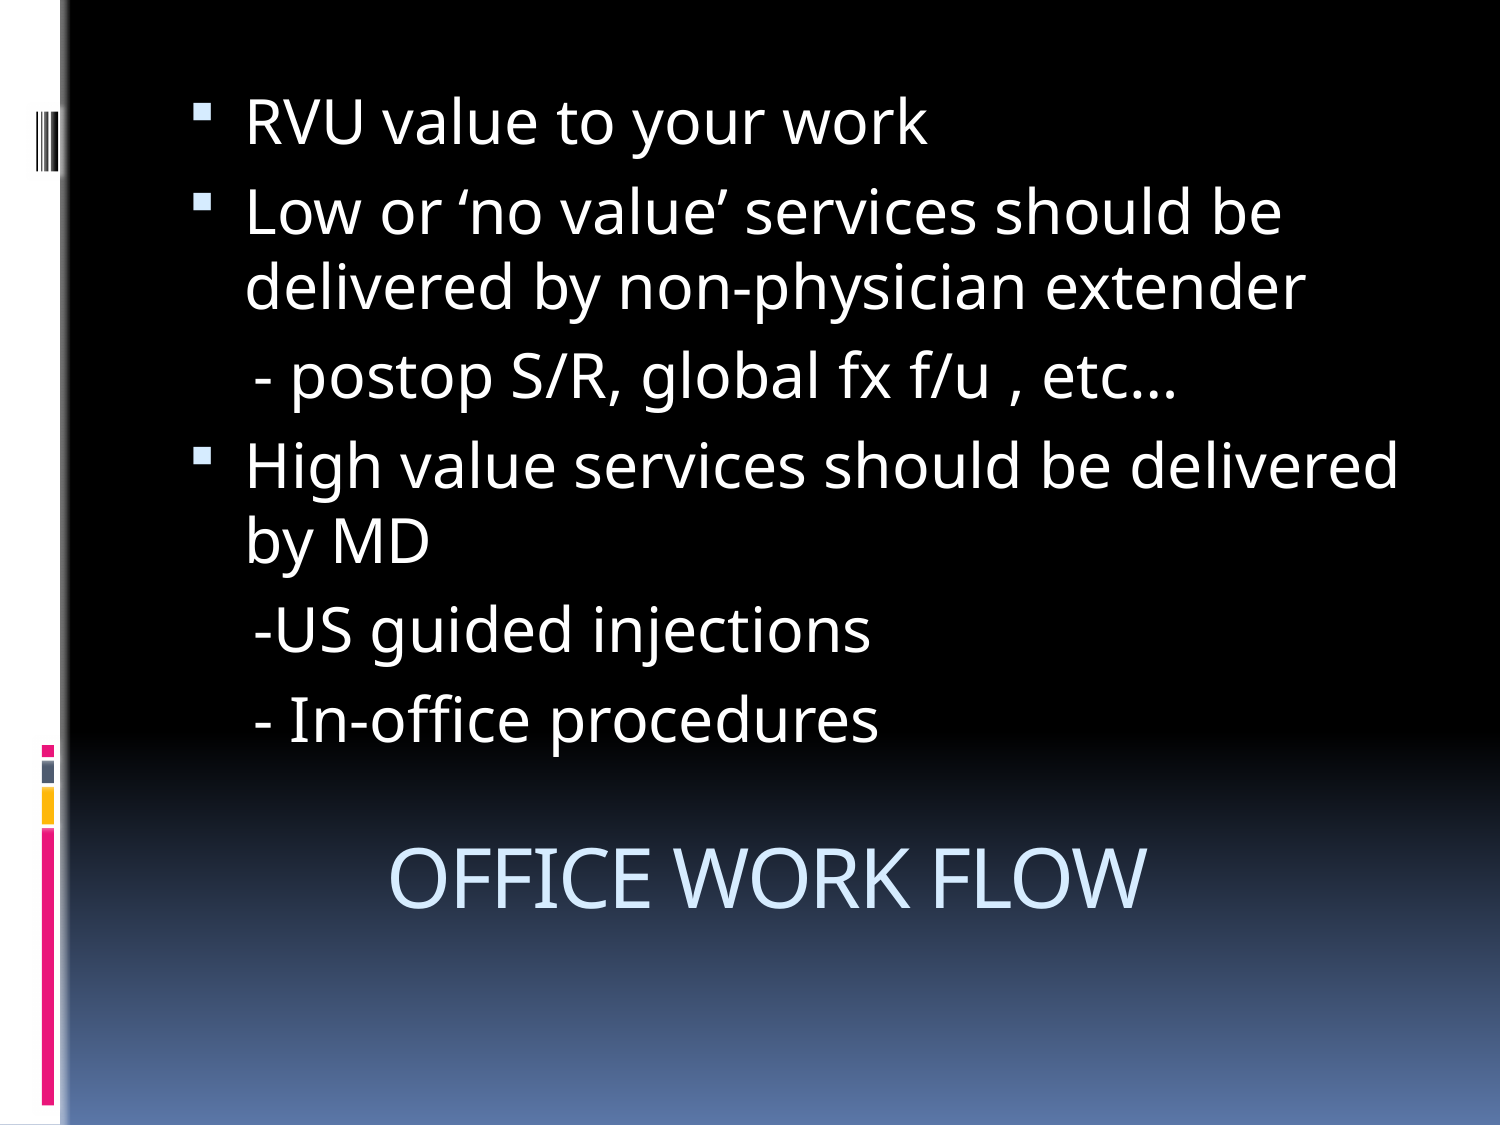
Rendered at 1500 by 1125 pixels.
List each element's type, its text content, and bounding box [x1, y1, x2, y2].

title OFFICE WORK FLOW [82, 817, 1425, 938]
list RVU value to your work Low or ‘no value’ services should be delivered by non-physician extender - postop S/R, global fx f/u , etc… High value services should be delivered by MD -US guided injections - In-office procedures [162, 75, 1438, 825]
